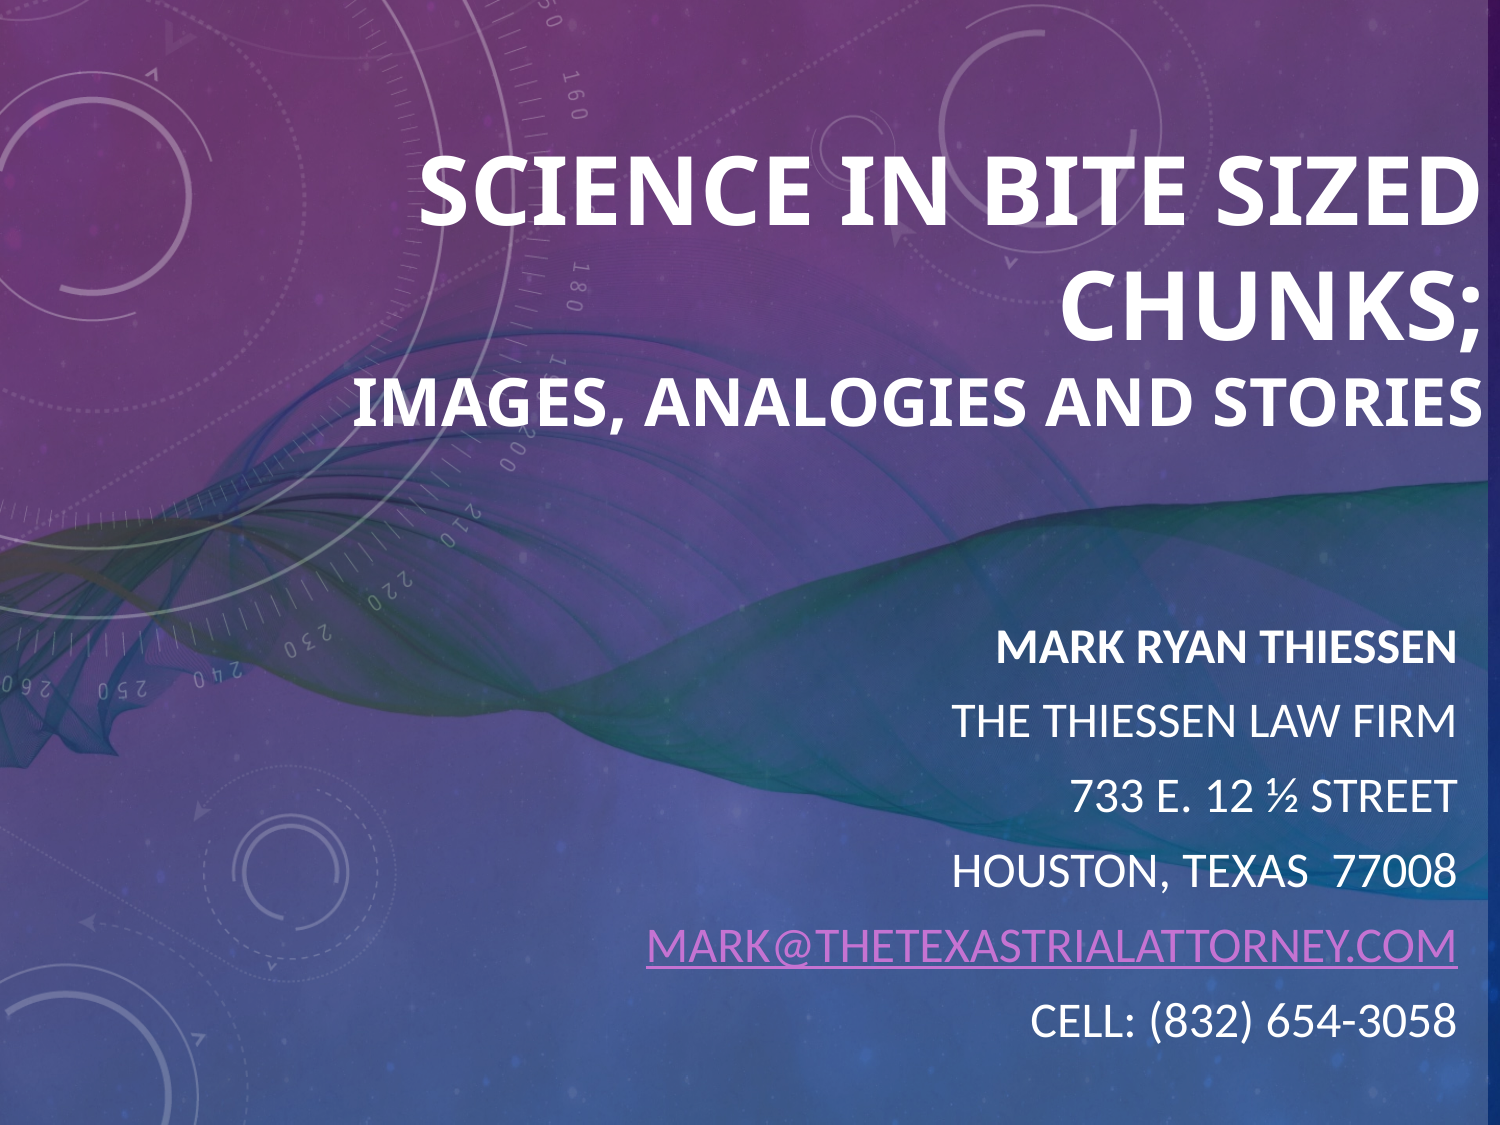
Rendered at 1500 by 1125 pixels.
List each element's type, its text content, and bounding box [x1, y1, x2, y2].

picture [0, 0, 1500, 1125]
title SCIENCE IN BITE SIZED CHUNKS; Images, Analogies and stories [1492, 200, 1500, 448]
